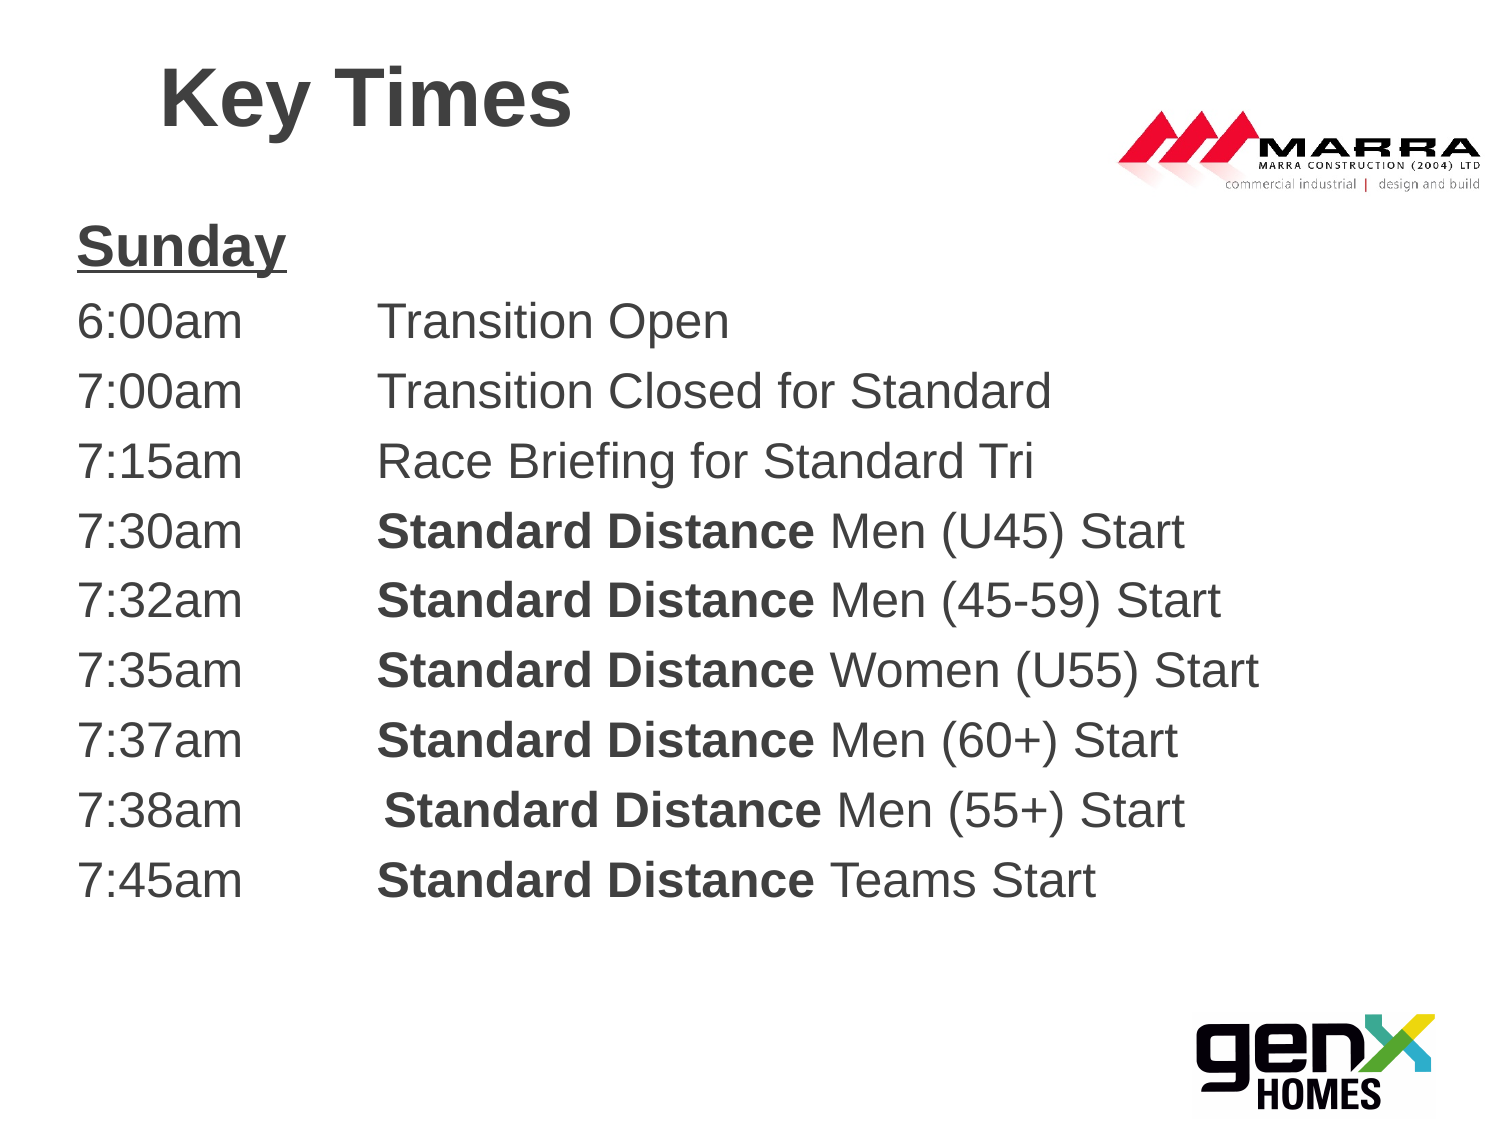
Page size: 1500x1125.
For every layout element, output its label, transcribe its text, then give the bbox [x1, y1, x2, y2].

list Sunday 6:00am Transition Open 7:00am Transition Closed for Standard 7:15am Race Briefing for Standard Tri 7:30am Standard Distance Men (U45) Start 7:32am Standard Distance Men (45-59) Start 7:35am Standard Distance Women (U55) Start 7:37am Standard Distance Men (60+) Start 7:38am Standard Distance Men (55+) Start 7:45am Standard Distance Teams Start [76, 207, 1436, 998]
title Key Times [159, 42, 1092, 162]
picture [1192, 1012, 1436, 1119]
picture [1097, 0, 1500, 285]
